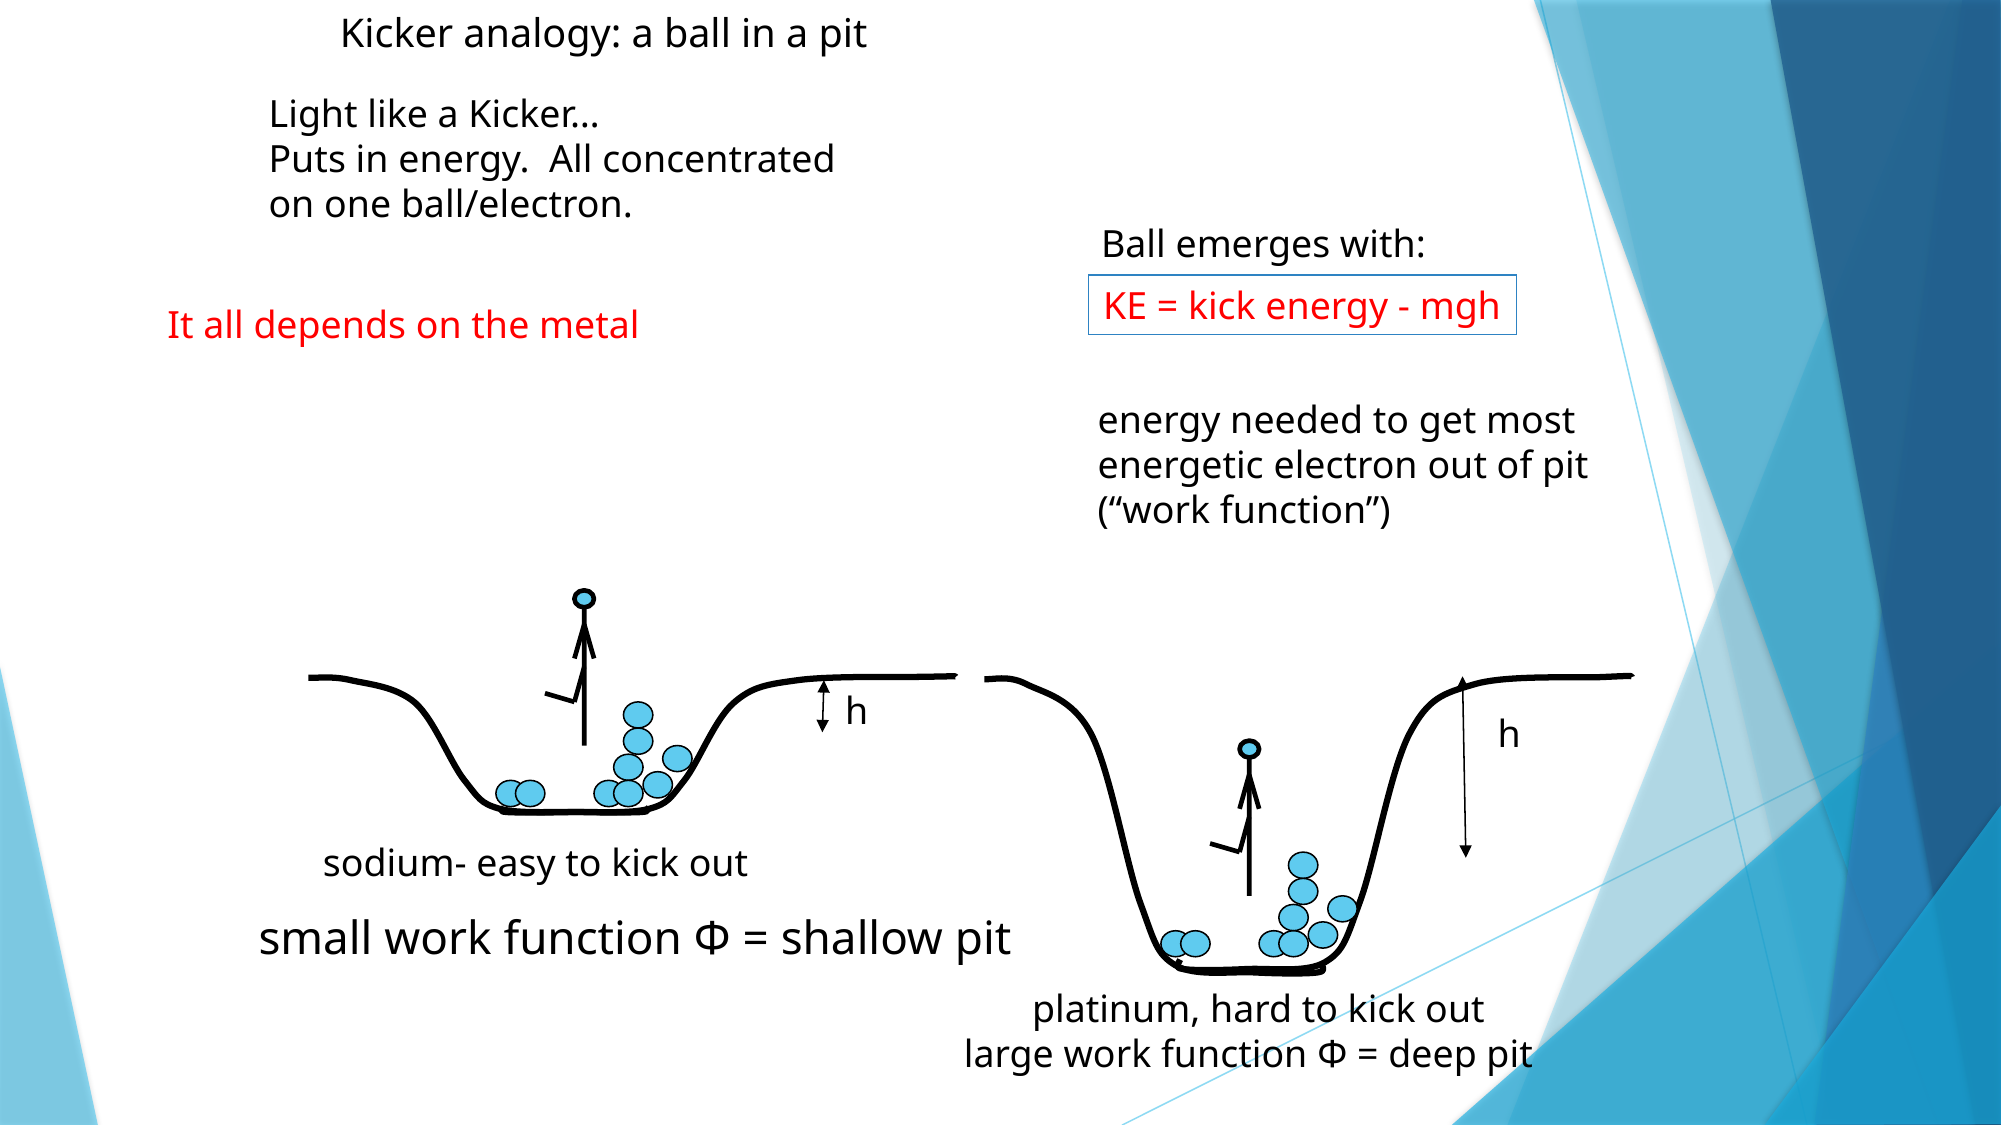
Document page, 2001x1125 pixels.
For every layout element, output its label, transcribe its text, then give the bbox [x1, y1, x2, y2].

text_box Ball emerges with: [1086, 212, 1442, 273]
title Kicker analogy: a ball in a pit [324, 0, 1675, 63]
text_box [249, 589, 1021, 973]
text_box KE = kick energy - mgh [1088, 274, 1517, 335]
text_box energy needed to get most energetic electron out of pit (“work function”) [1082, 388, 1604, 539]
text_box Light like a Kicker… Puts in energy. All concentrated on one ball/electron. [253, 82, 852, 233]
text_box It all depends on the metal [152, 293, 715, 353]
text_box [951, 674, 1634, 1084]
